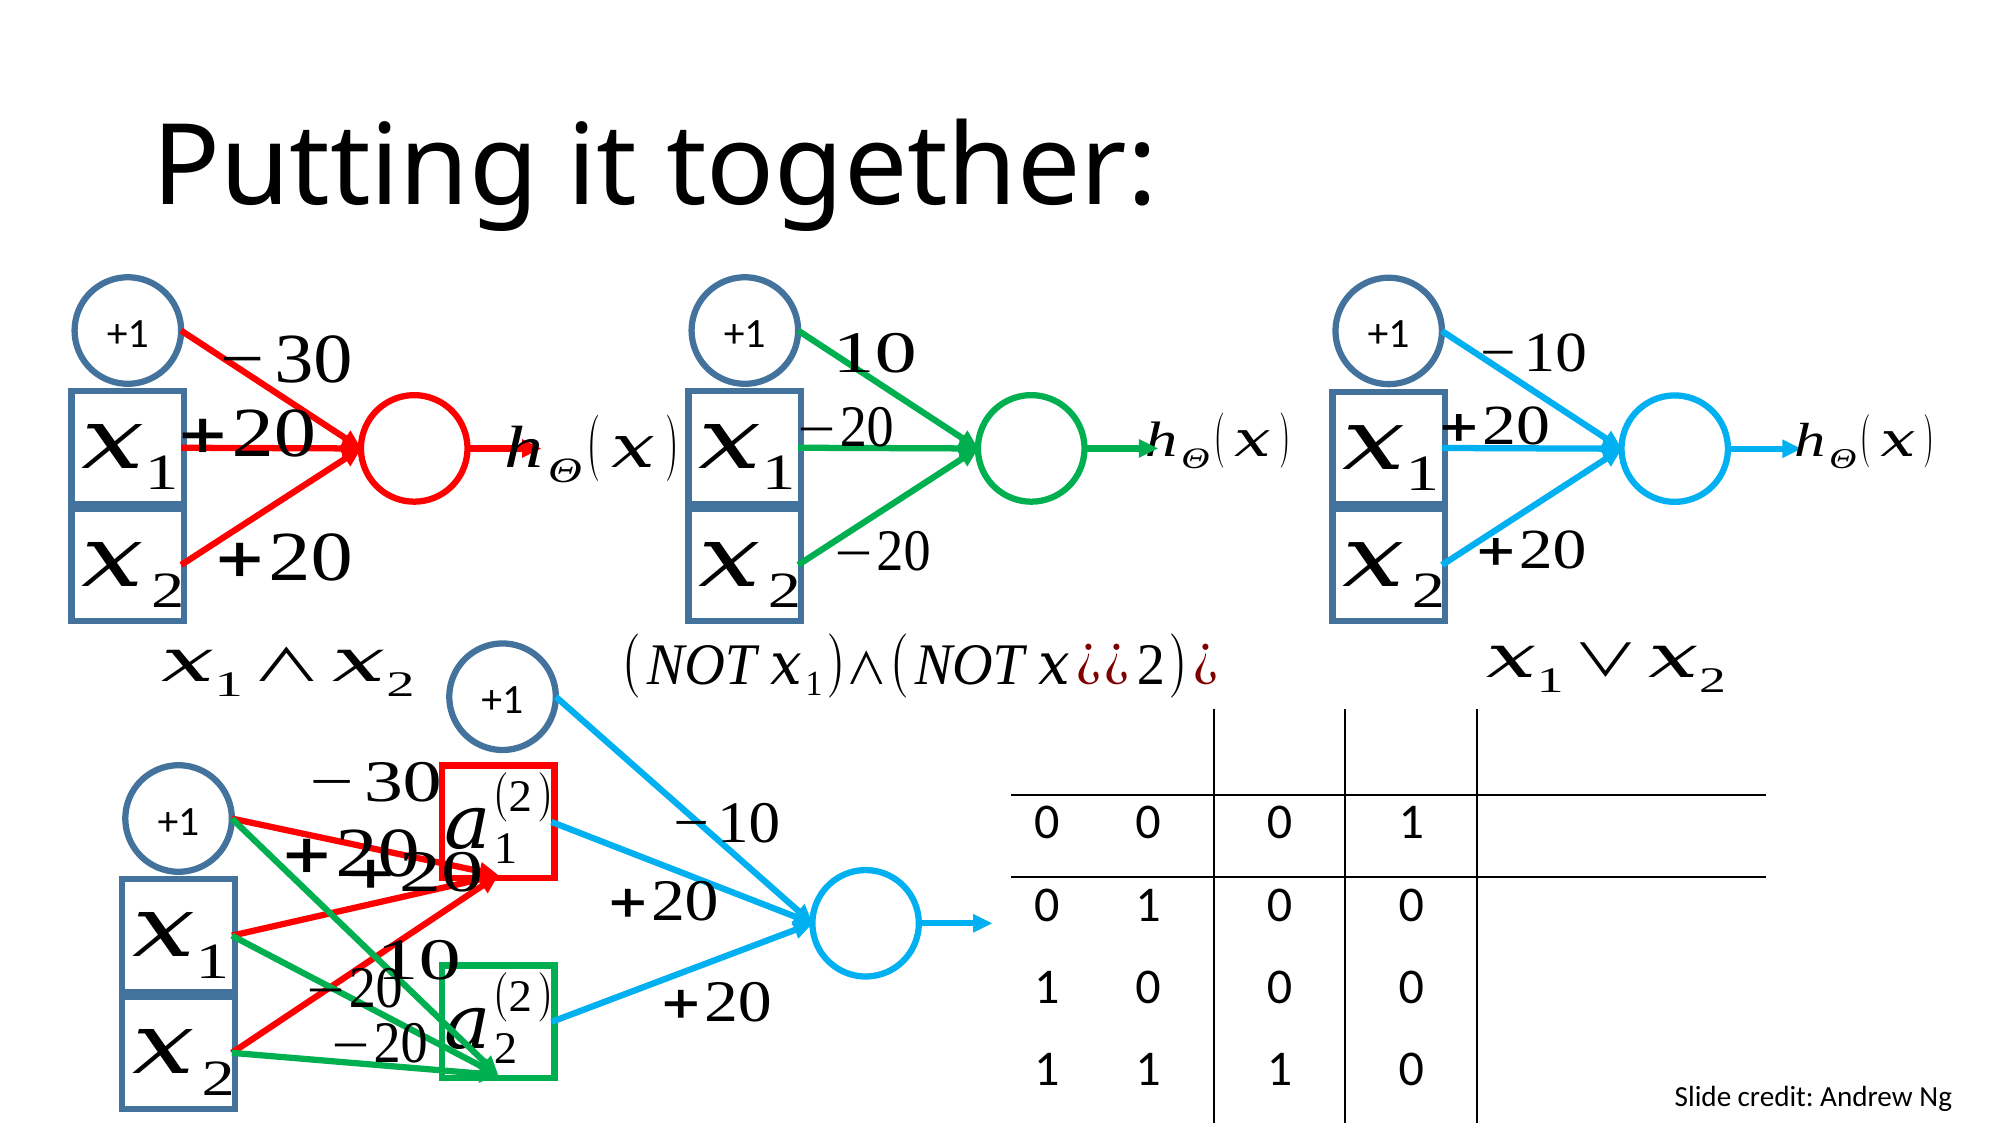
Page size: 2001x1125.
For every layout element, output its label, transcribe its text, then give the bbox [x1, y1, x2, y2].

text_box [551, 923, 813, 1022]
text_box [361, 394, 469, 503]
text_box +1 [1334, 276, 1443, 386]
text_box [813, 869, 920, 978]
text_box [1441, 448, 1622, 565]
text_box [181, 330, 361, 447]
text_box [551, 821, 813, 923]
text_box +1 [124, 764, 233, 873]
text_box [1622, 394, 1729, 503]
footer Slide credit: Andrew Ng [1633, 1065, 2000, 1125]
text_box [1441, 330, 1622, 447]
text_box +1 [448, 642, 557, 752]
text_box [181, 448, 361, 565]
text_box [691, 277, 1291, 619]
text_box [231, 818, 445, 935]
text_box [231, 935, 445, 1021]
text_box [231, 1021, 445, 1053]
text_box +1 [73, 276, 183, 385]
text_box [555, 696, 813, 821]
